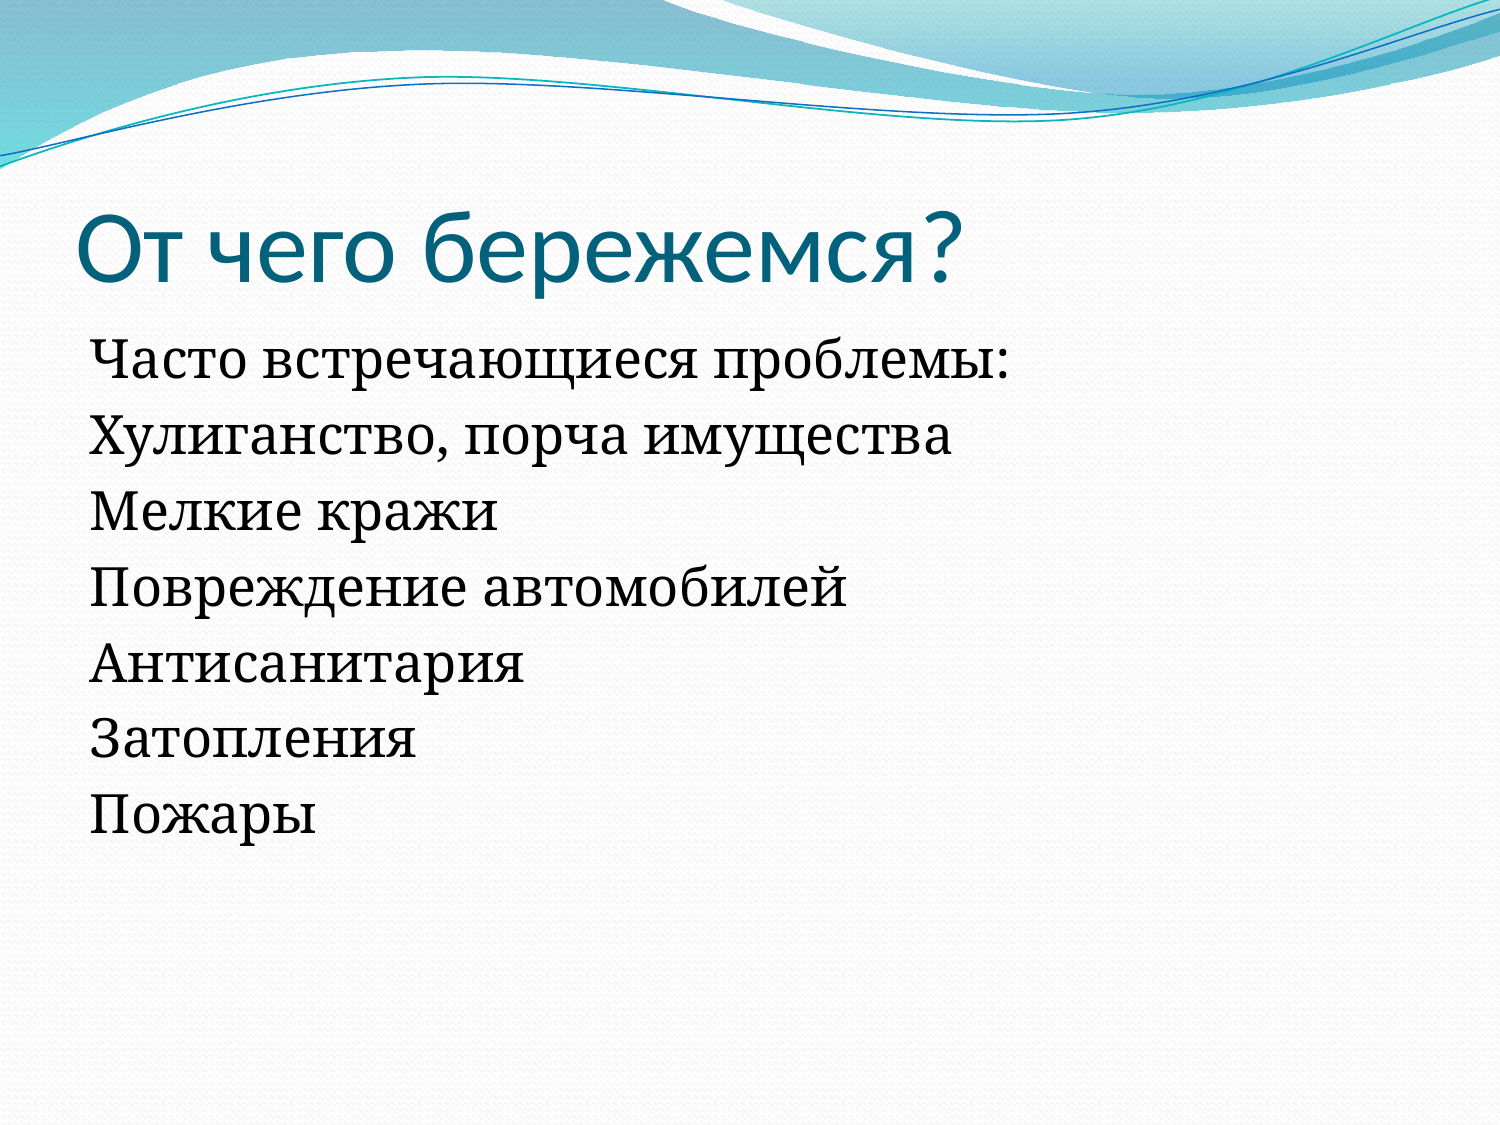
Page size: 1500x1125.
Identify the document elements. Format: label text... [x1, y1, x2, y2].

title От чего бережемся? [75, 115, 1425, 303]
list Часто встречающиеся проблемы: Хулиганство, порча имущества Мелкие кражи Повреждение автомобилей Антисанитария Затопления Пожары [75, 317, 1425, 1038]
